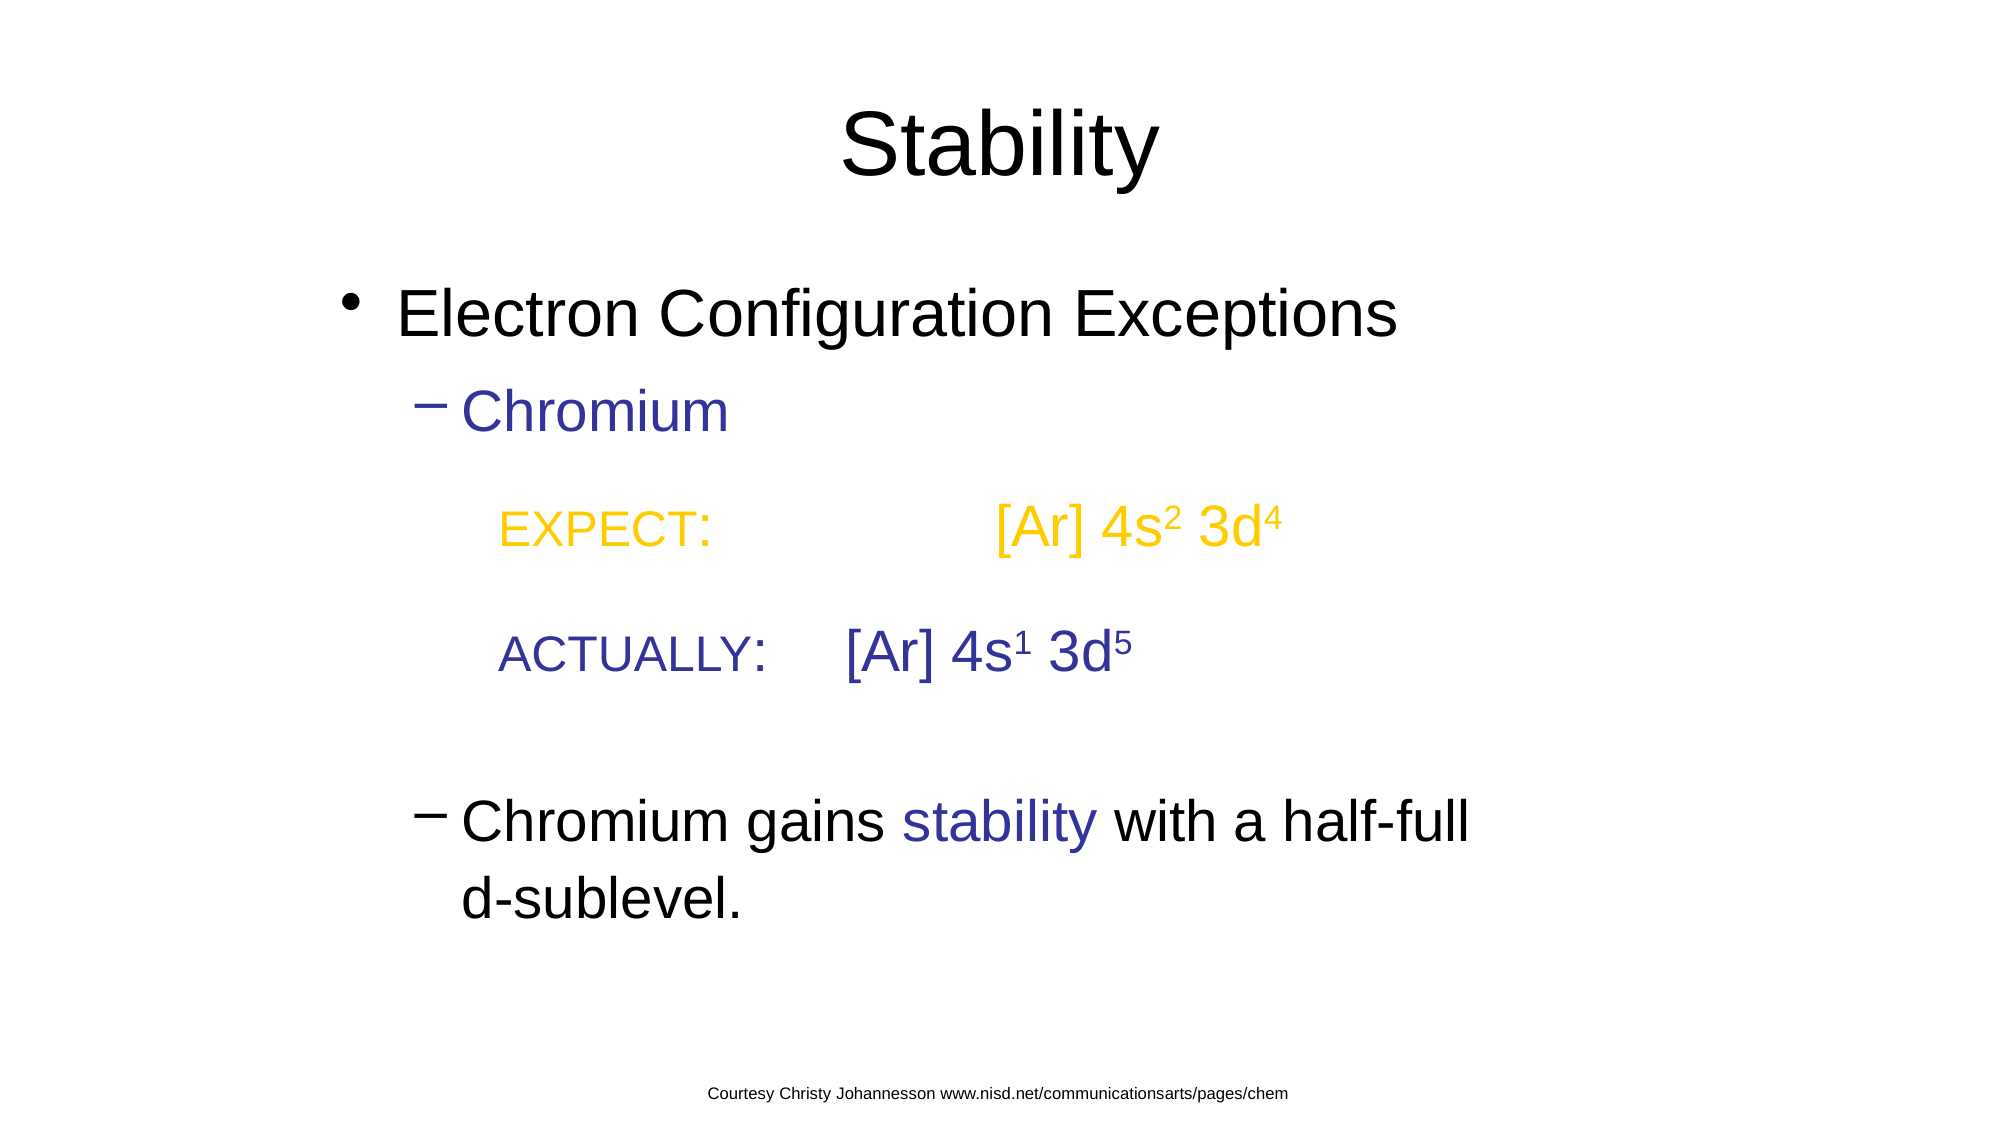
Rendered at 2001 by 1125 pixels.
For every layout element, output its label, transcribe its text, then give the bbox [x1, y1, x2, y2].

text_box Chromium [324, 344, 1667, 499]
list Electron Configuration Exceptions [324, 262, 1675, 415]
title Stability [99, 45, 1900, 233]
text_box Courtesy Christy Johannesson www.nisd.net/communicationsarts/pages/chem [692, 1075, 1305, 1125]
text_box EXPECT: [Ar] 4s2 3d4 [408, 459, 1750, 584]
text_box ACTUALLY: [Ar] 4s1 3d5 [408, 584, 1750, 740]
text_box Chromium gains stability with a half-full d-sublevel. [324, 768, 1542, 923]
